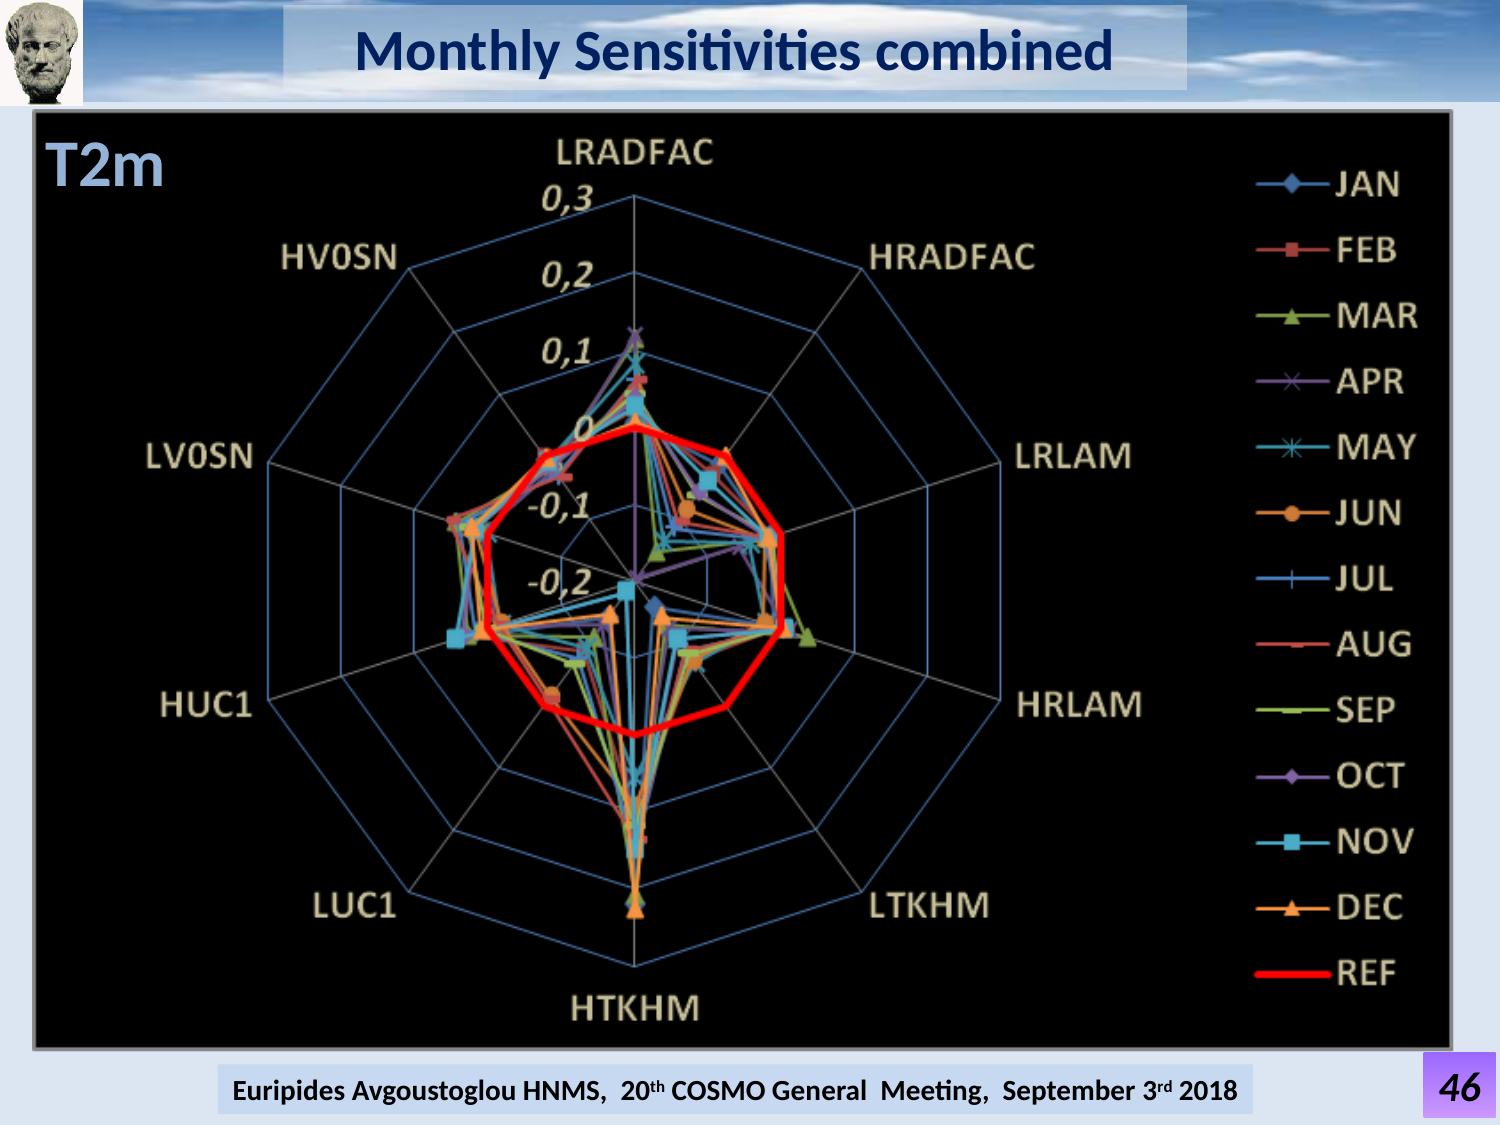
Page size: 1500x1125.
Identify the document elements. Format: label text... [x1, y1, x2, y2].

text_box 46 [1423, 1052, 1496, 1118]
text_box Euripides Avgoustoglou HNMS, 20th COSMO General Meeting, September 3rd 2018 [217, 1064, 1253, 1115]
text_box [0, 0, 1500, 106]
picture [31, 107, 1455, 1054]
